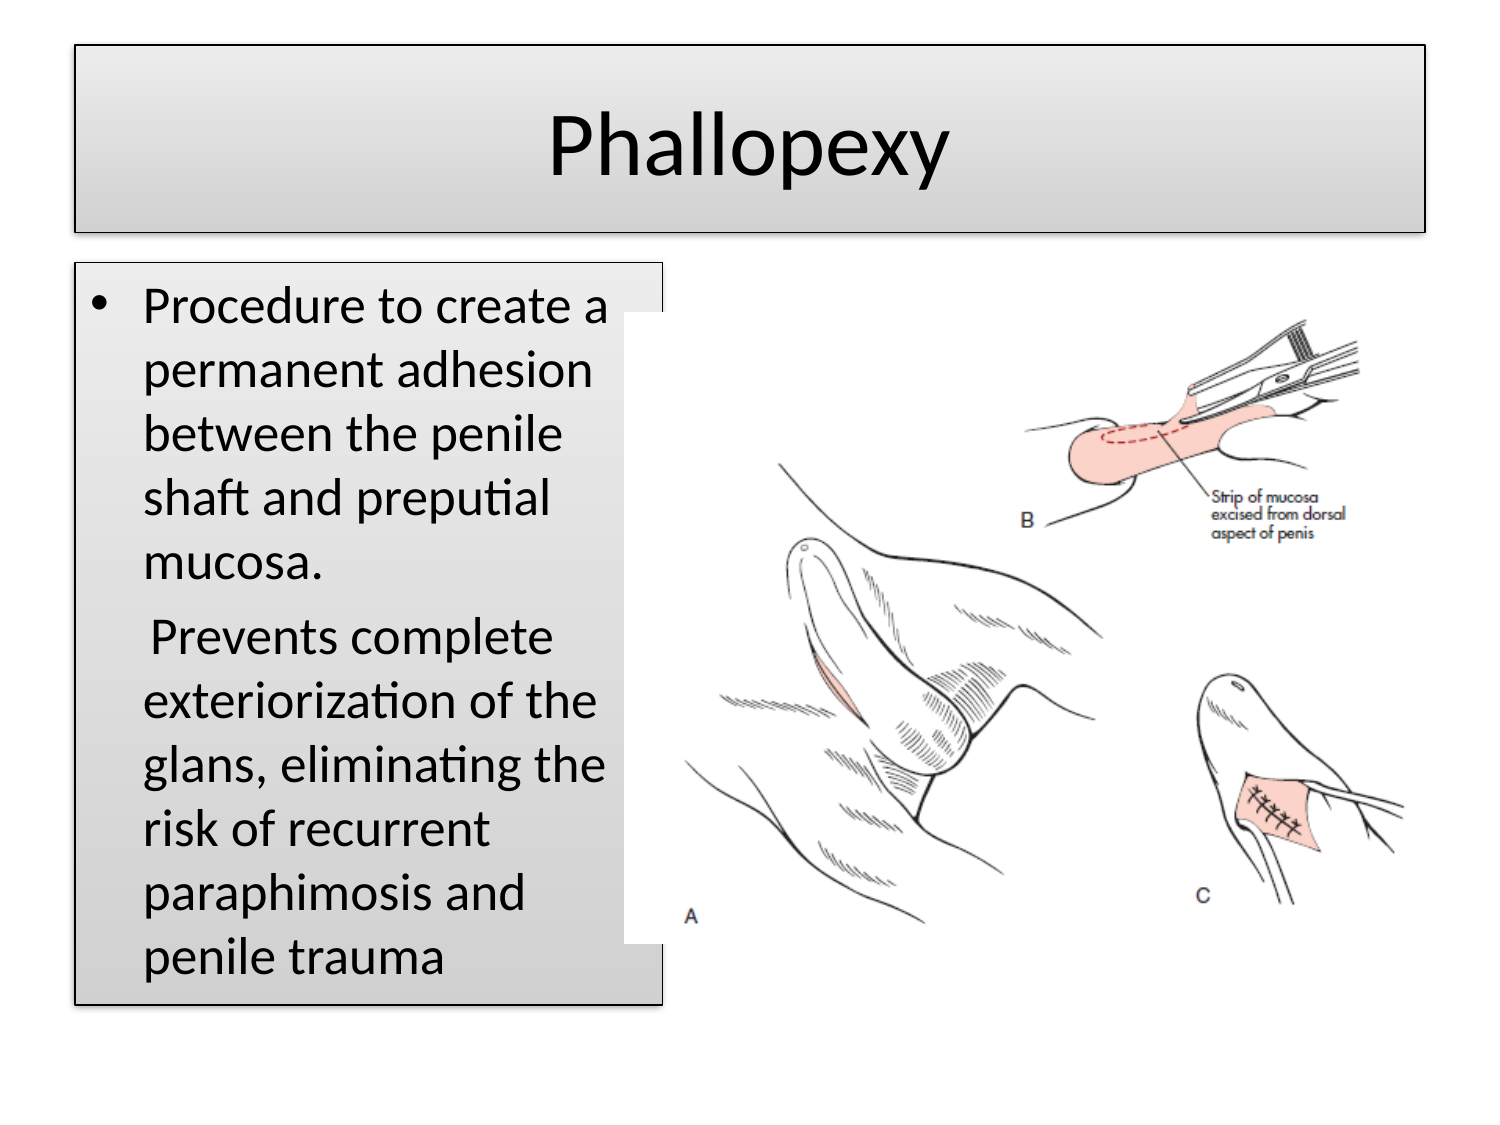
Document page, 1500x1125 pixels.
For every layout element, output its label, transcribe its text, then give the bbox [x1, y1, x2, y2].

list Procedure to create a permanent adhesion between the penile shaft and preputial mucosa. Prevents complete exteriorization of the glans, eliminating the risk of recurrent paraphimosis and penile trauma [74, 262, 663, 1006]
title Phallopexy [74, 44, 1426, 233]
picture [624, 312, 1429, 944]
